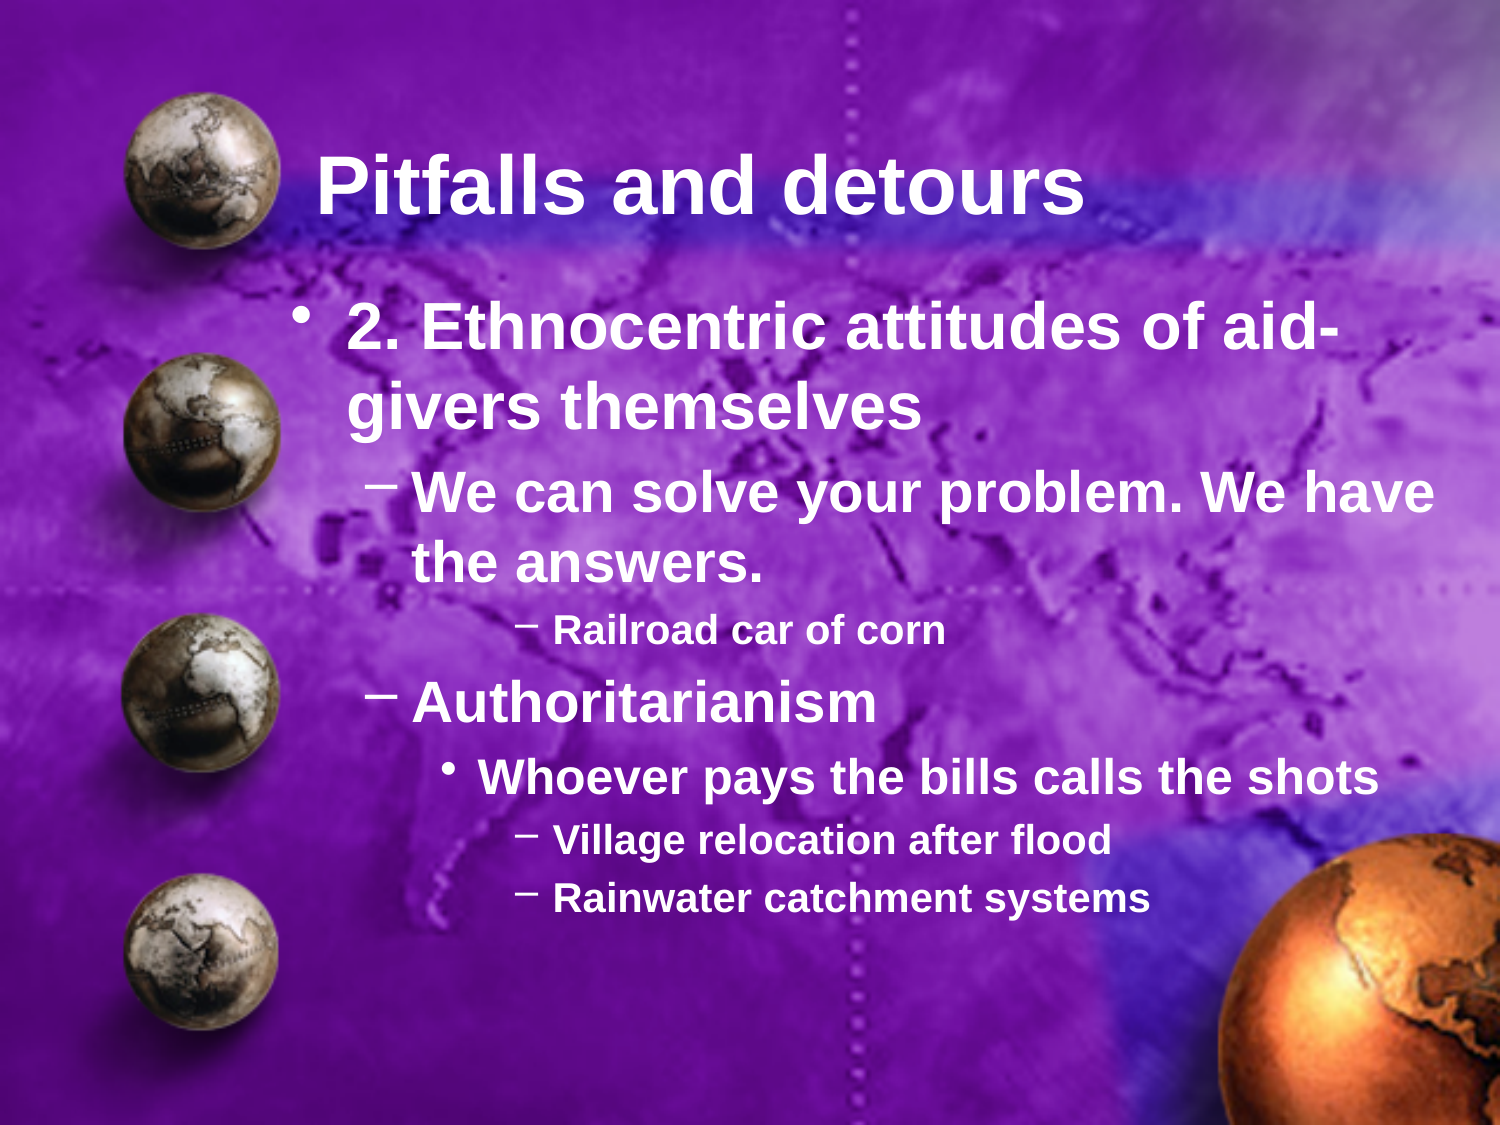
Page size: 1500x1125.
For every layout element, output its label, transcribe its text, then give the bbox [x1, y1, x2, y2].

title Pitfalls and detours [300, 87, 1450, 275]
list 2. Ethnocentric attitudes of aid-givers themselves We can solve your problem. We have the answers. Railroad car of corn Authoritarianism Whoever pays the bills calls the shots Village relocation after flood Rainwater catchment systems [275, 275, 1463, 1050]
picture [0, 0, 1500, 1125]
